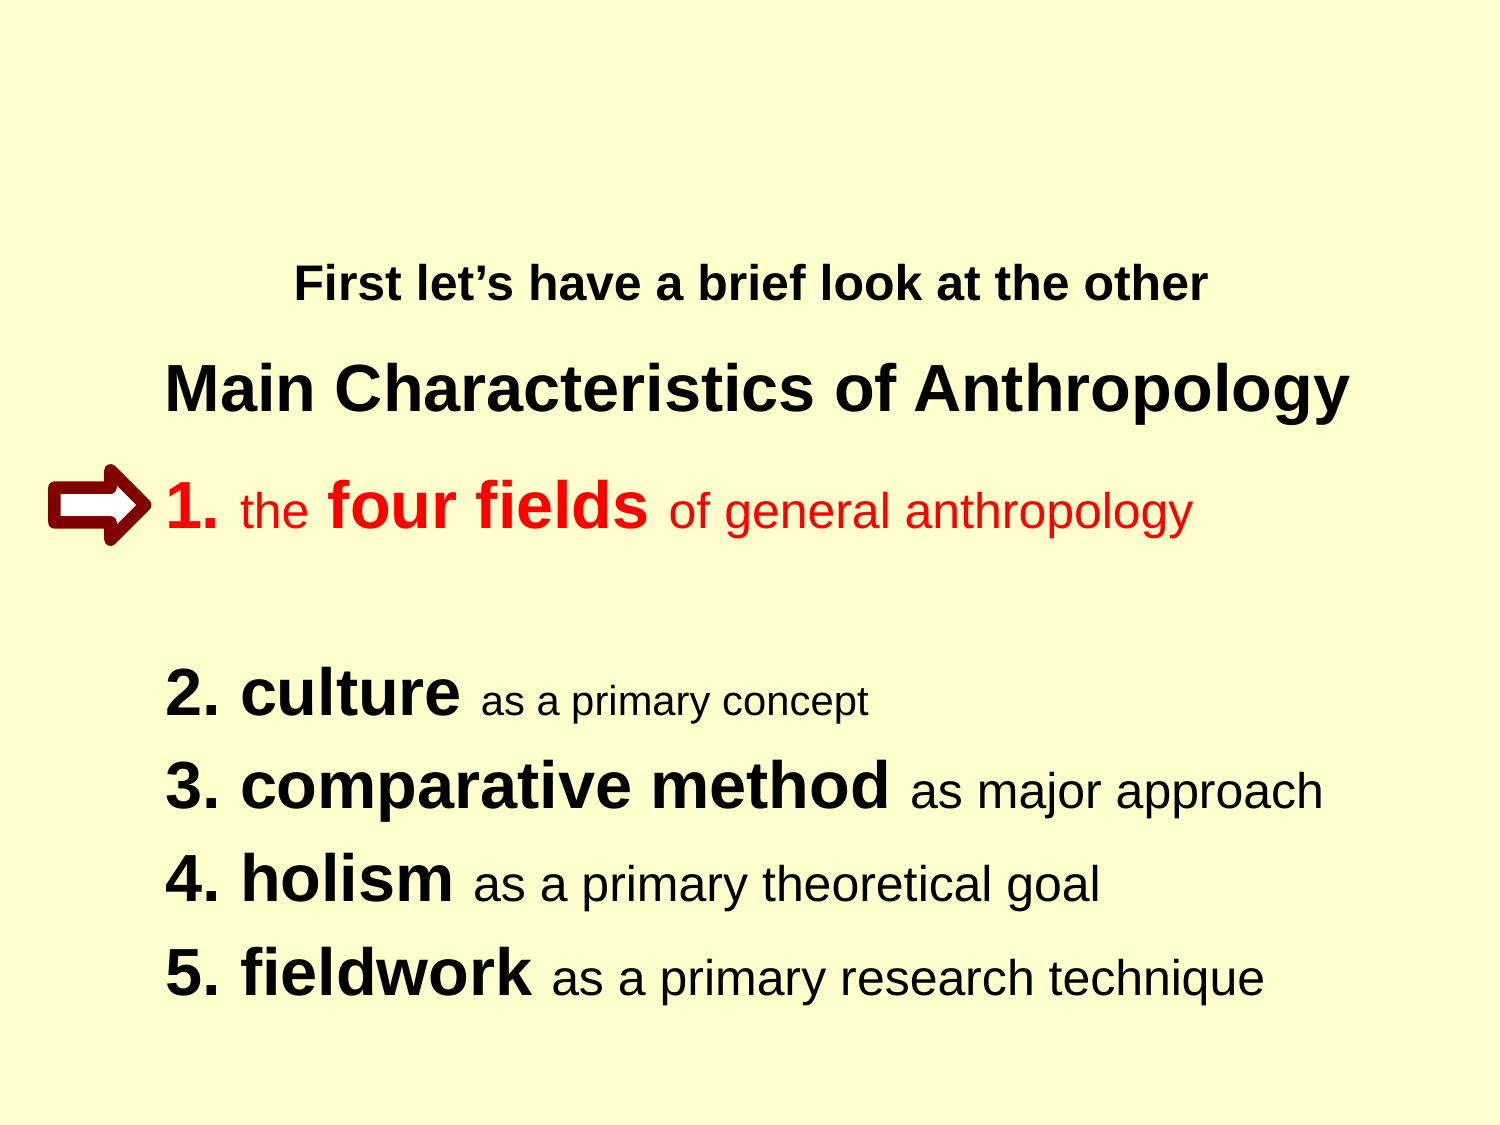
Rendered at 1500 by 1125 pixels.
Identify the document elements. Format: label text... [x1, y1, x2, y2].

text_box First let’s have a brief look at the other [278, 243, 1225, 318]
text_box [54, 470, 146, 540]
subtitle 1. the four fields of general anthropology culture as a primary concept comparative method as major approach holism as a primary theoretical goal fieldwork as a primary research technique [149, 508, 1404, 1123]
text_box Main Characteristics of Anthropology [74, 262, 1425, 508]
